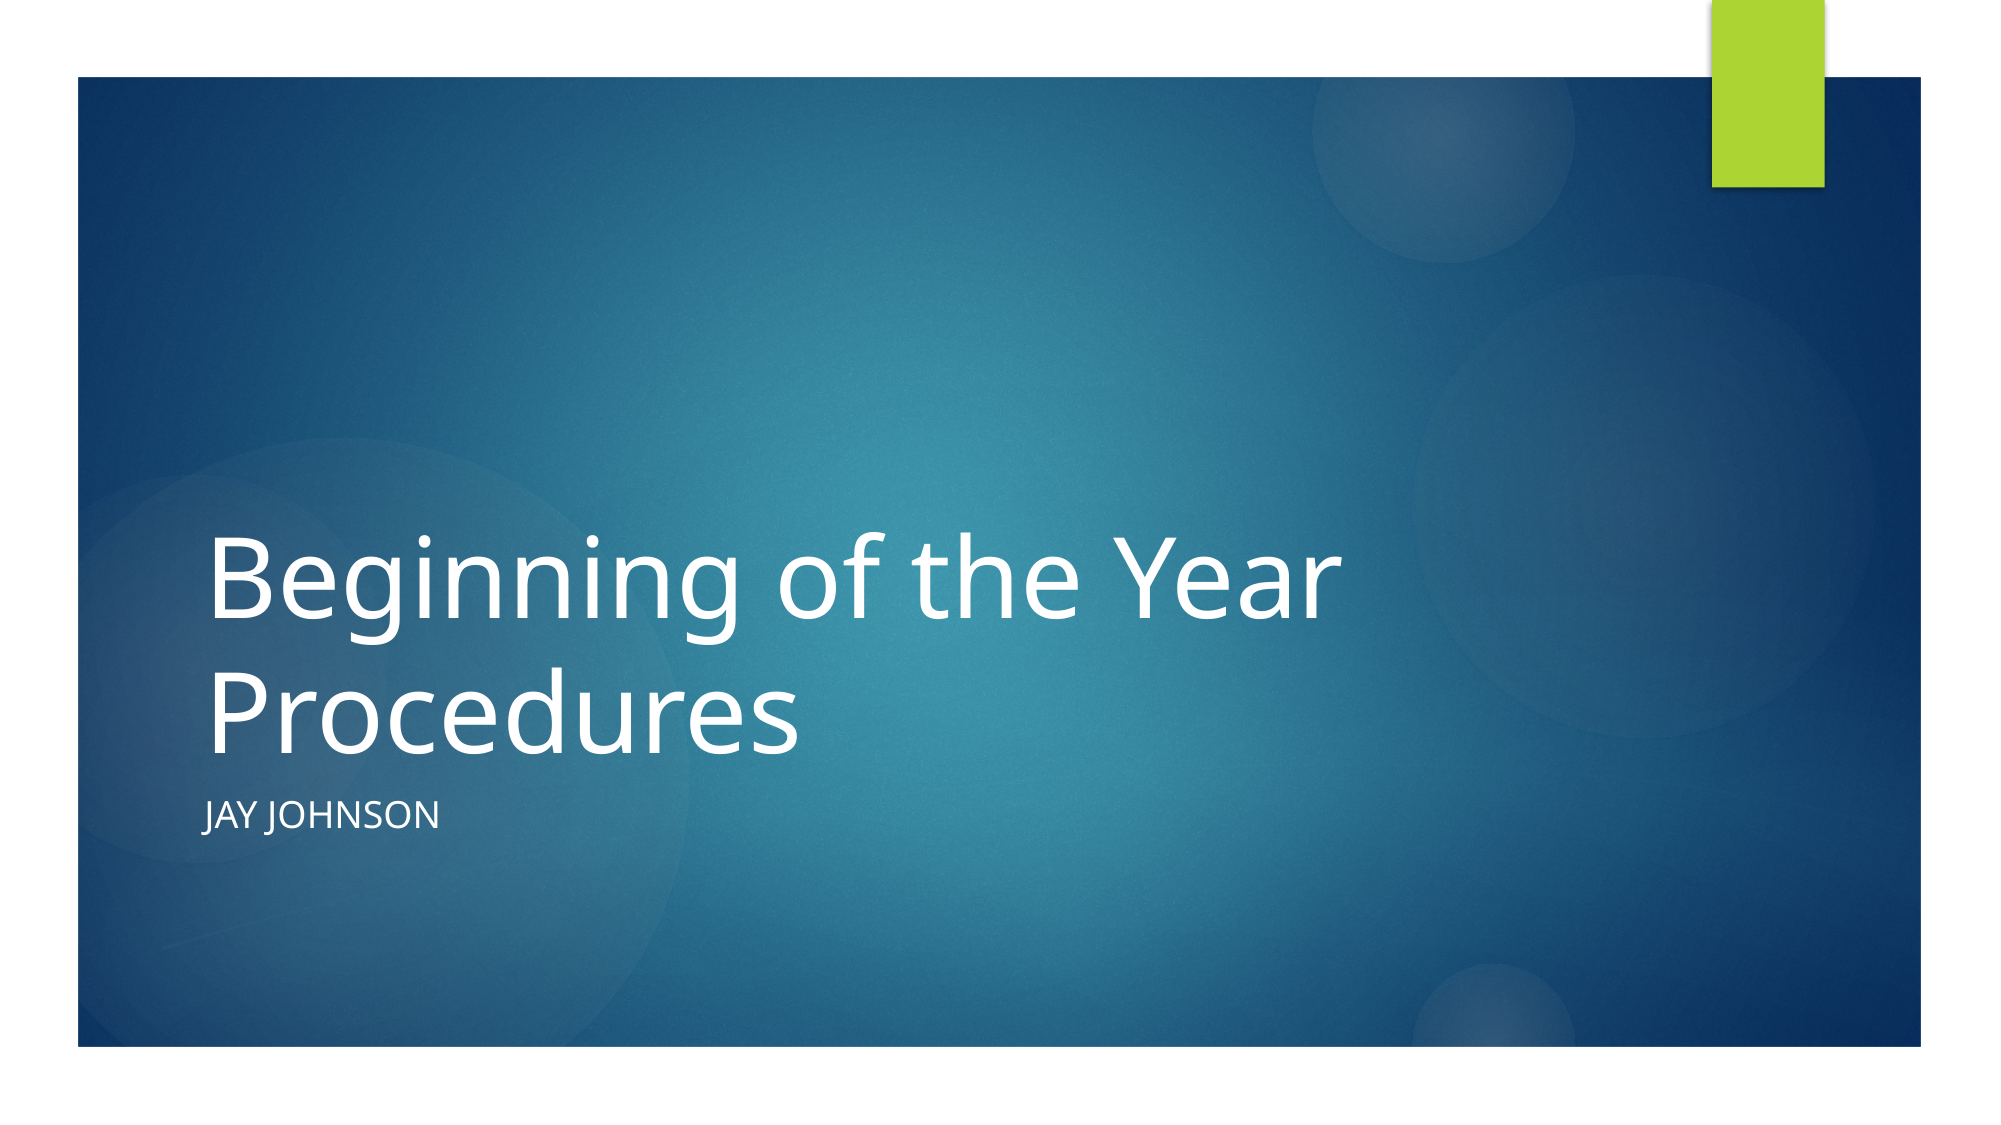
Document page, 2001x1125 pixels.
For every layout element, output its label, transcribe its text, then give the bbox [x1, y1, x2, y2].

title Beginning of the Year Procedures [189, 344, 1638, 783]
subtitle Jay Johnson [189, 783, 1638, 925]
